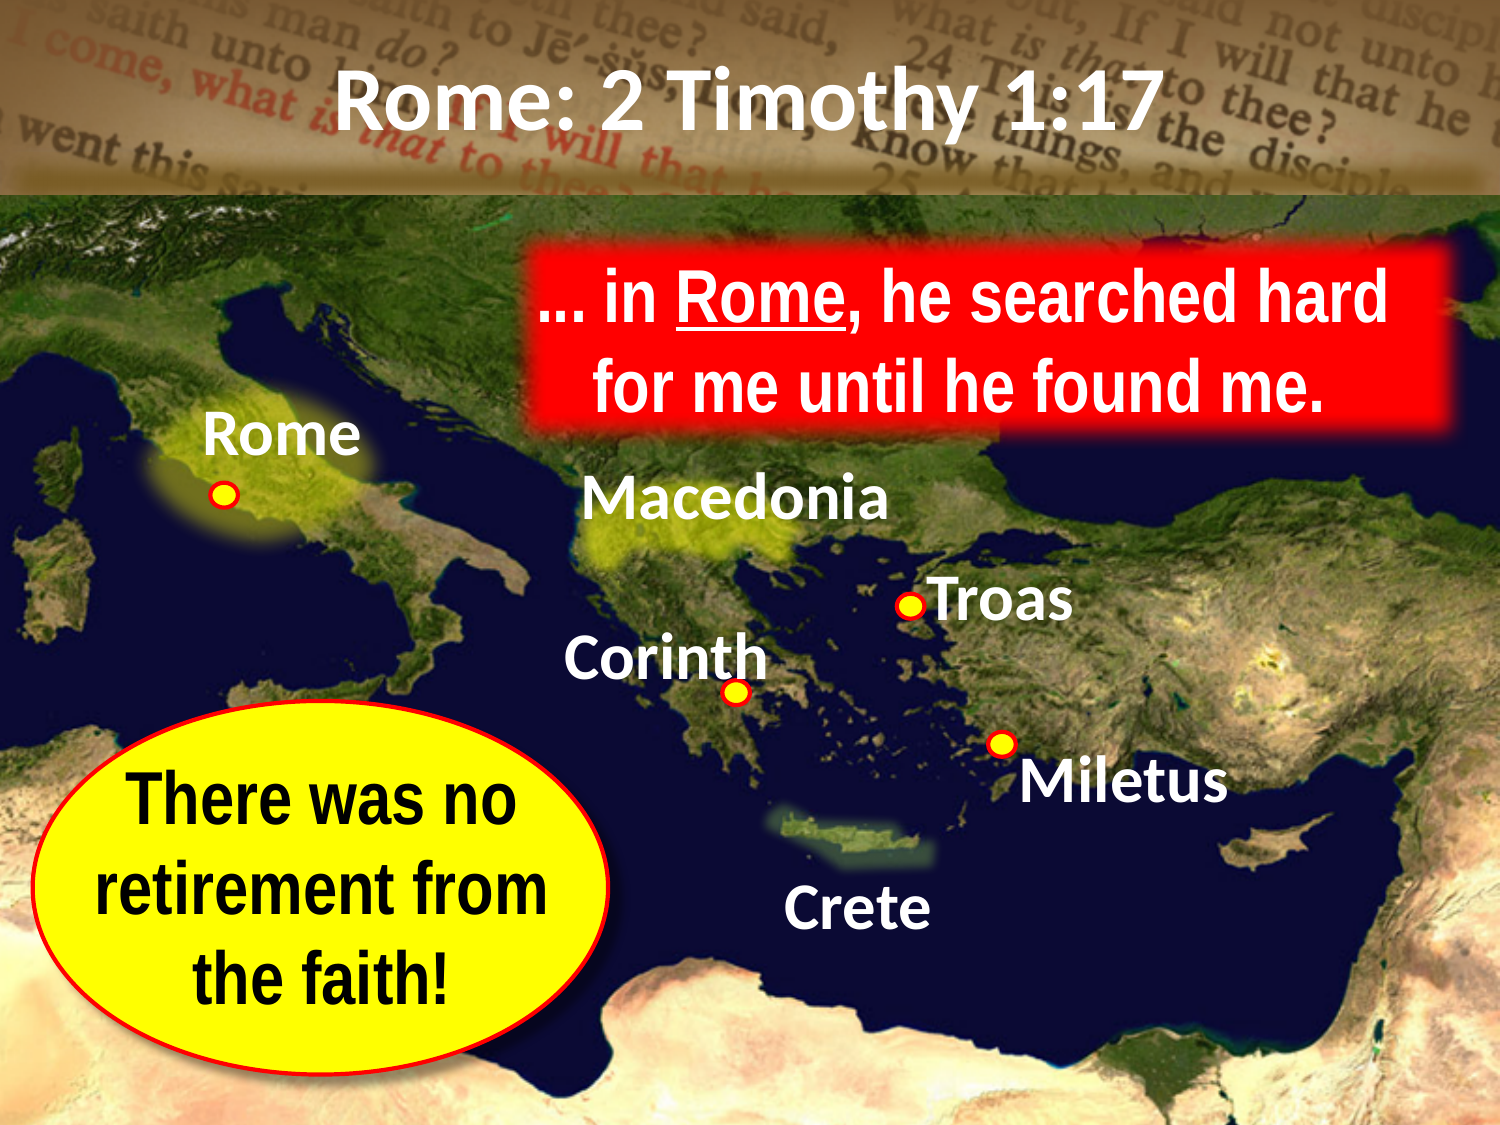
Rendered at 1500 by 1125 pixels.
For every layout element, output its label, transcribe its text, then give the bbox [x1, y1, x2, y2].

title Rome: 2 Timothy 1:17 [75, 0, 1425, 188]
picture [0, 0, 1500, 1125]
